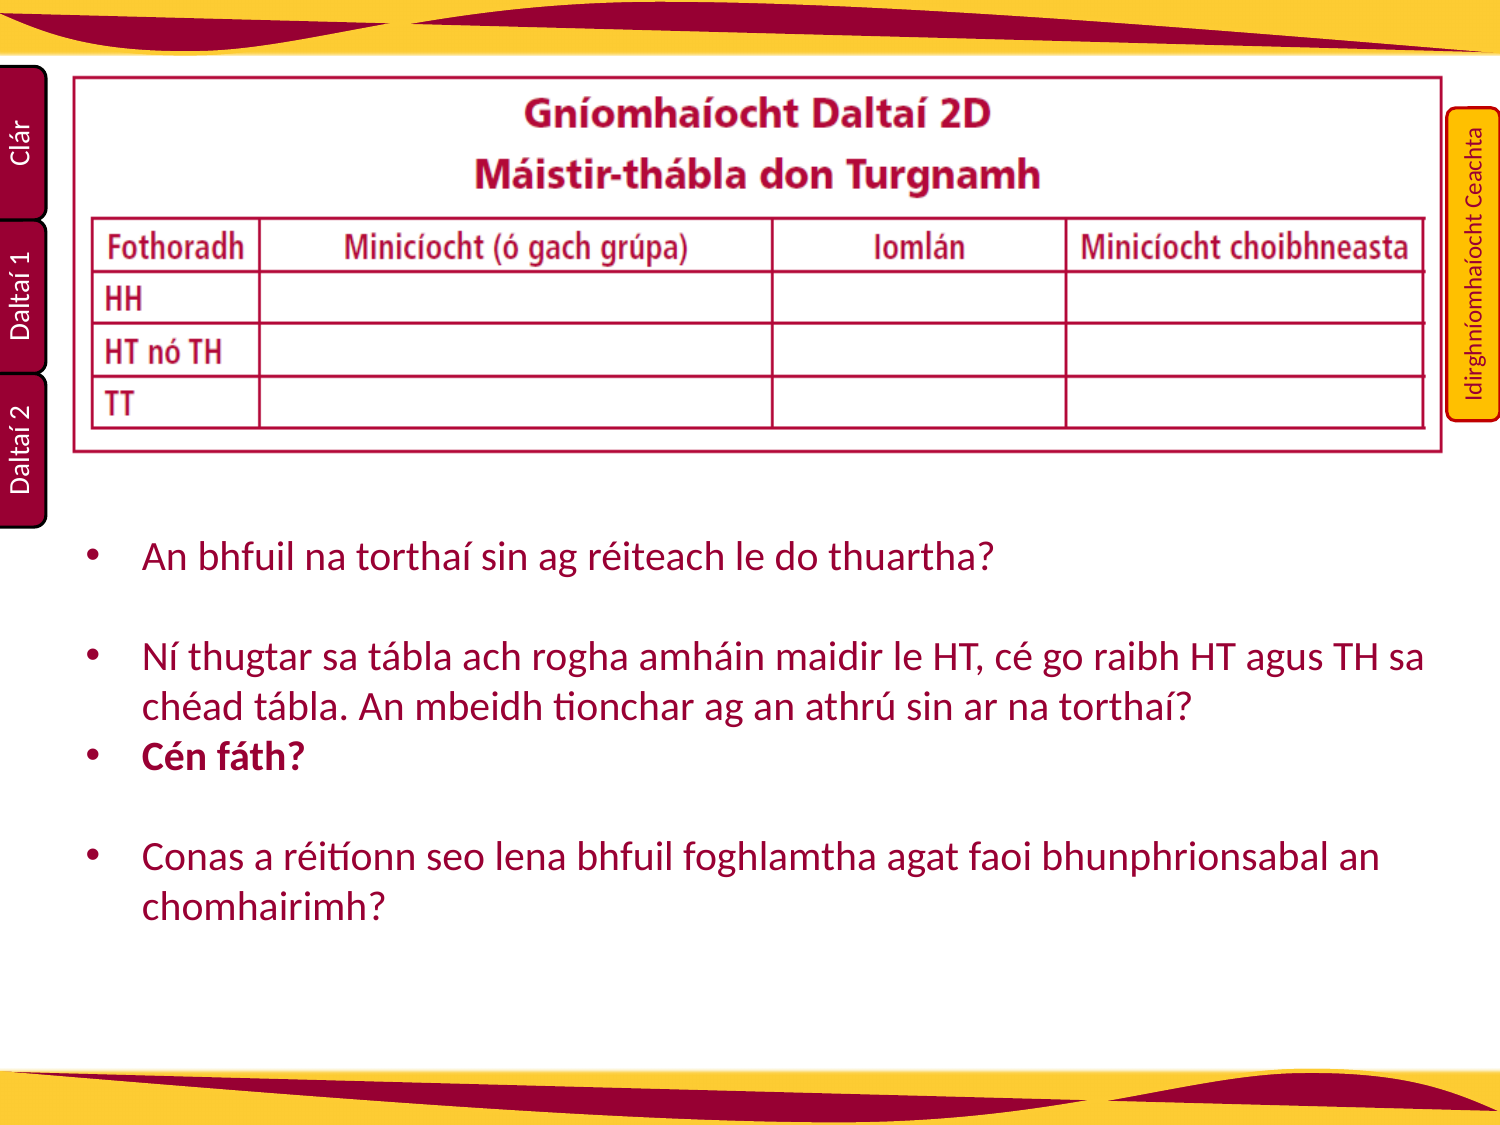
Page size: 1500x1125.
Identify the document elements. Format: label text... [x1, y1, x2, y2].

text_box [1446, 104, 1500, 1033]
text_box An bhfuil na torthaí sin ag réiteach le do thuartha? Ní thugtar sa tábla ach rogha amháin maidir le HT, cé go raibh HT agus TH sa chéad tábla. An mbeidh tionchar ag an athrú sin ar na torthaí? Cén fáth? Conas a réitíonn seo lena bhfuil foghlamtha agat faoi bhunphrionsabal an chomhairimh? [70, 521, 1441, 937]
picture [70, 70, 1447, 459]
